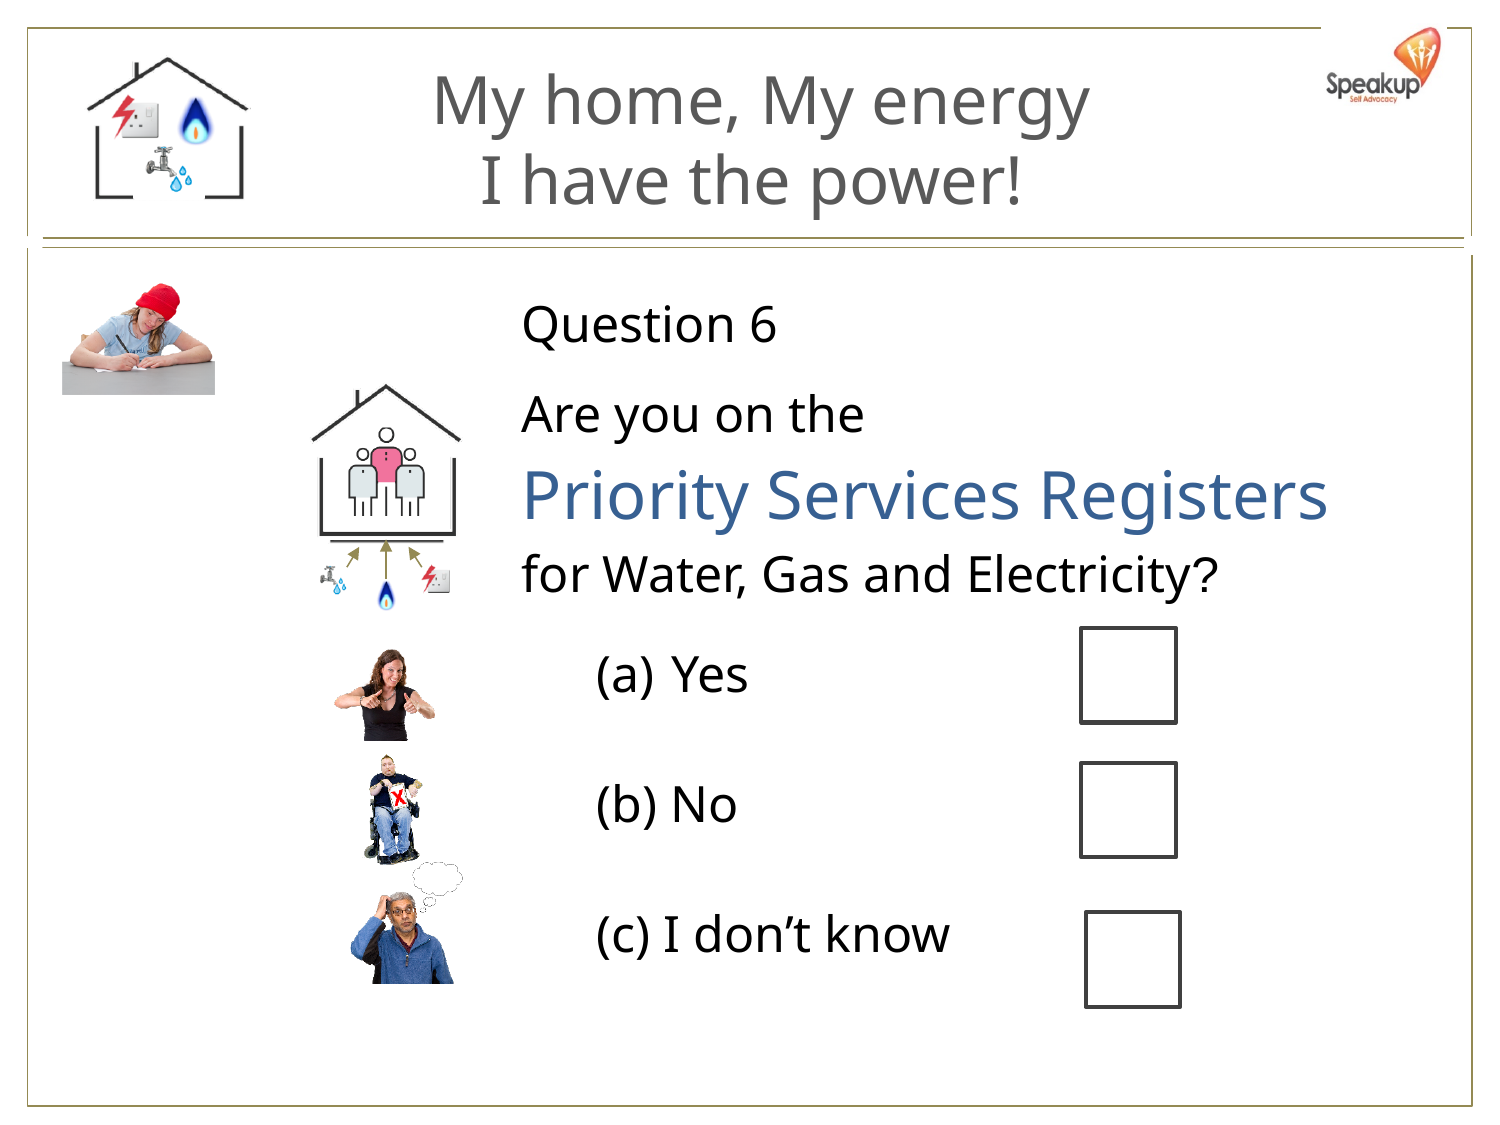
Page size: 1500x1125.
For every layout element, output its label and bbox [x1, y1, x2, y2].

text_box [331, 641, 469, 986]
text_box [306, 379, 469, 611]
picture [62, 259, 215, 413]
text_box [506, 284, 1356, 1038]
text_box [27, 22, 1474, 1107]
